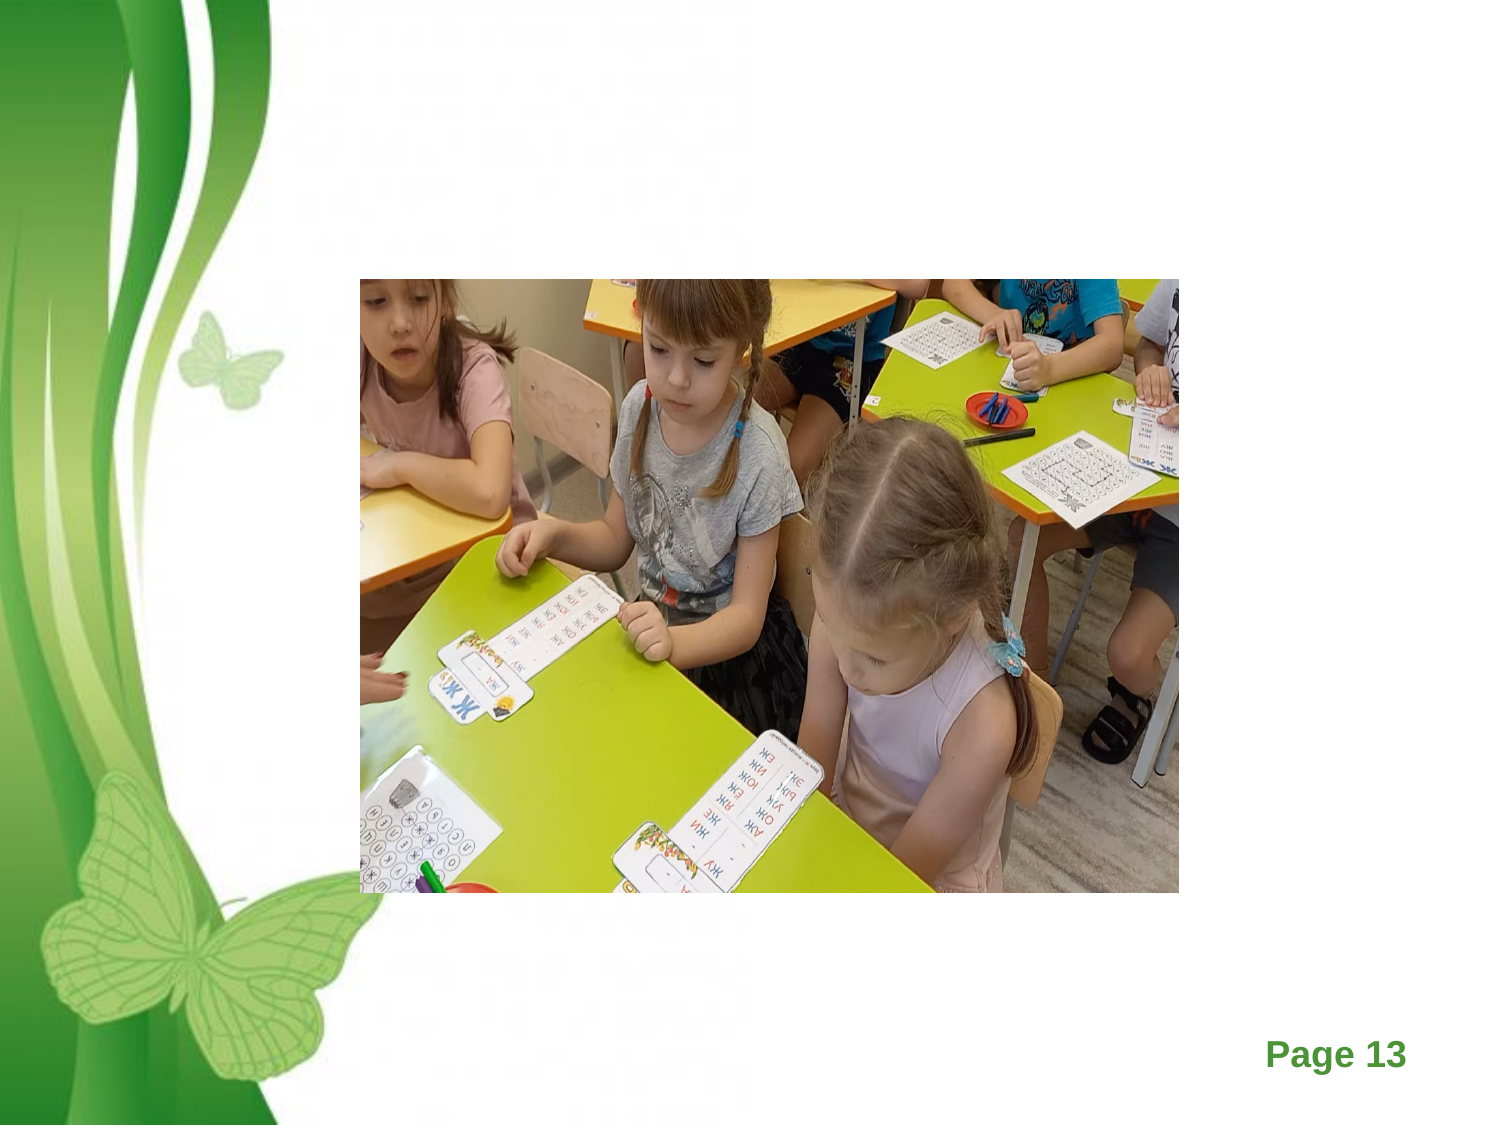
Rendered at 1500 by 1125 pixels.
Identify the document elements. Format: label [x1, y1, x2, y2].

picture [0, 0, 1500, 1125]
list [359, 278, 1180, 894]
